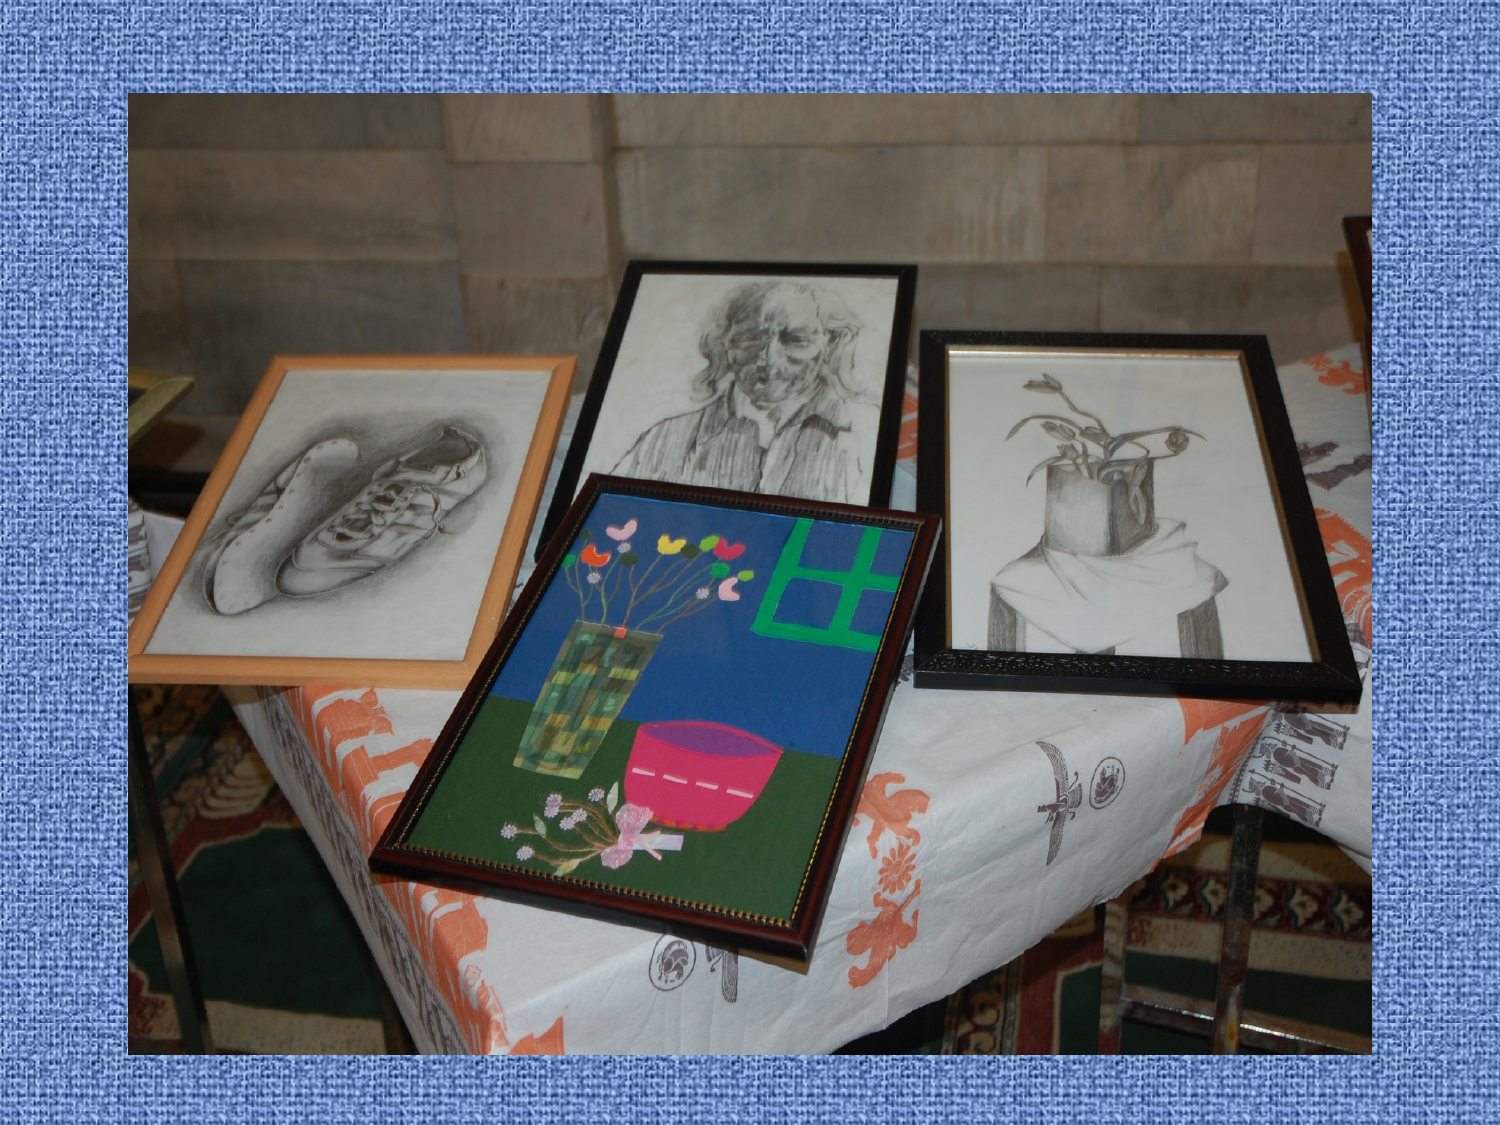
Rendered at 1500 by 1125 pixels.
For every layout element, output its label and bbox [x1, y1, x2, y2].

list [128, 93, 1372, 1055]
picture [0, 0, 1500, 1125]
